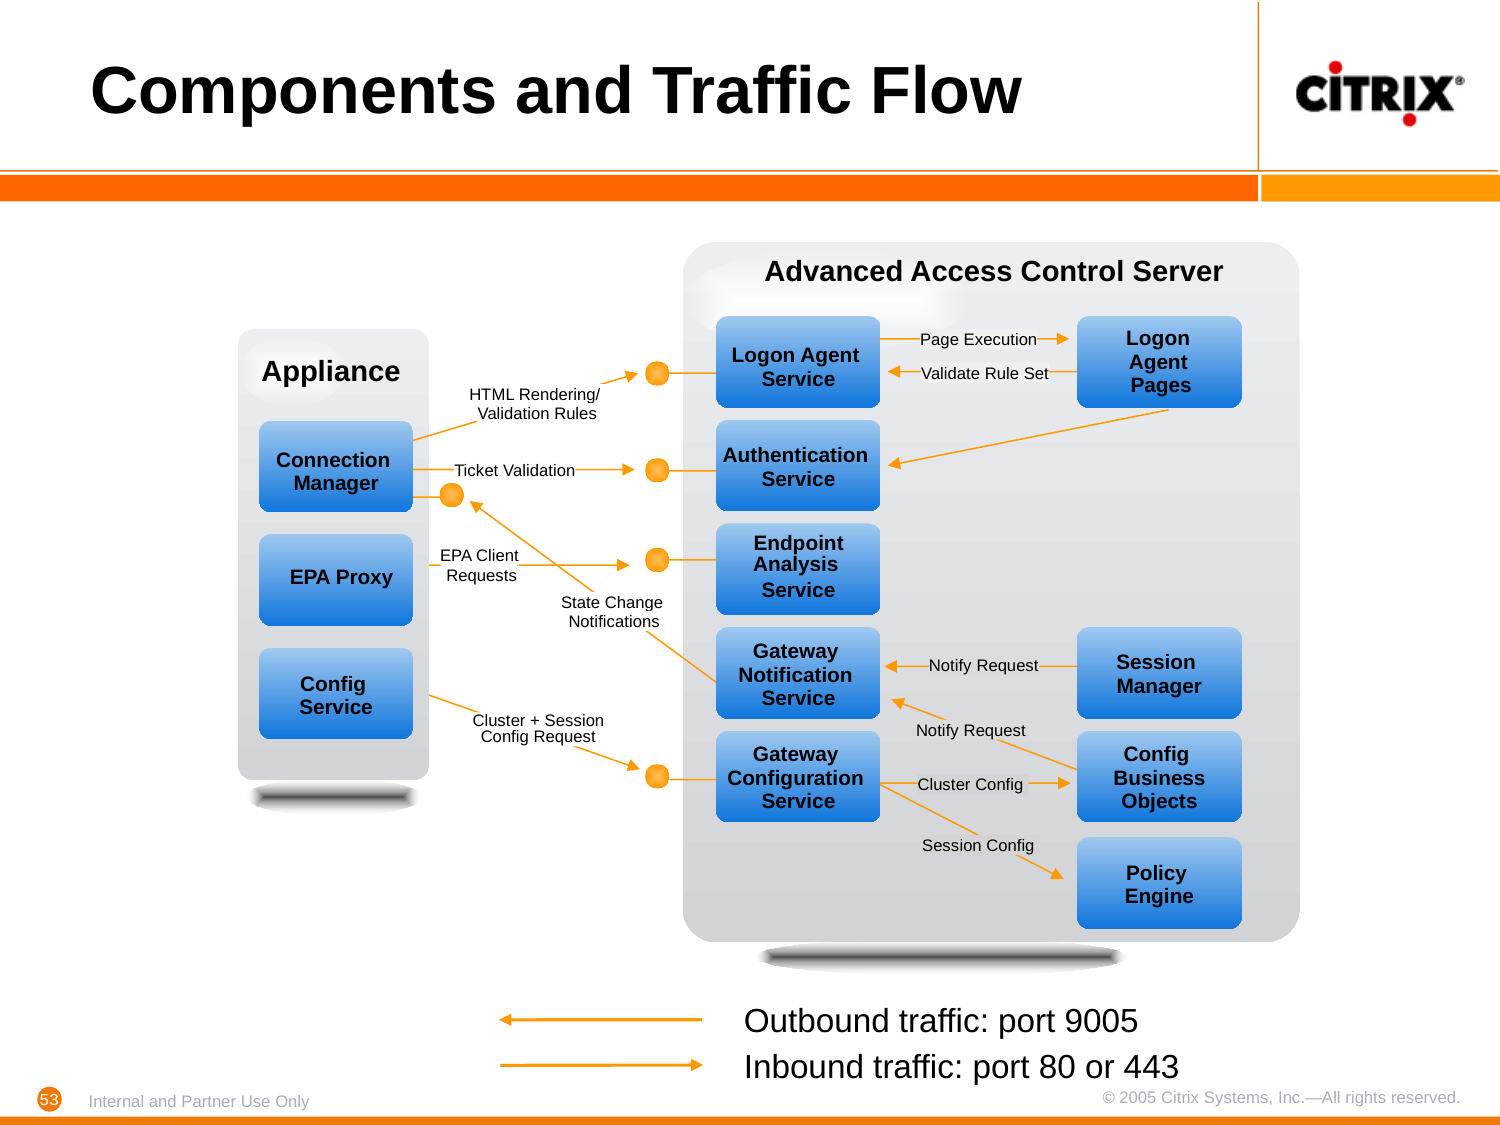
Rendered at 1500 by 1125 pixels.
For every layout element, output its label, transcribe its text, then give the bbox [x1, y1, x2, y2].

text_box Outbound traffic: port 9005 [729, 992, 1314, 1037]
text_box Ticket Validation [454, 459, 576, 480]
text_box [559, 558, 630, 572]
text_box [439, 483, 464, 508]
text_box [645, 458, 670, 483]
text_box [560, 591, 669, 632]
text_box [645, 764, 670, 789]
text_box [754, 952, 1128, 976]
text_box [645, 361, 670, 386]
slide_number © 2005 Citrix Systems, Inc.—All rights reserved. [1015, 1082, 1477, 1112]
footer Internal and Partner Use Only [73, 1083, 477, 1112]
text_box [576, 747, 641, 771]
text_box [468, 383, 606, 424]
slide_number 53 [16, 1081, 83, 1118]
text_box EPA Client [439, 545, 520, 566]
title Components and Traffic Flow [74, 2, 1256, 183]
text_box Inbound traffic: port 80 or 443 [729, 1037, 1314, 1093]
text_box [237, 328, 430, 816]
text_box Cluster + Session Config Request [472, 712, 605, 747]
text_box [500, 1058, 704, 1072]
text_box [682, 241, 1300, 943]
text_box [645, 547, 670, 573]
text_box [498, 1013, 703, 1027]
picture [1295, 60, 1465, 128]
text_box [576, 463, 635, 476]
text_box Requests [441, 564, 518, 585]
text_box [469, 501, 591, 590]
text_box [604, 370, 639, 383]
